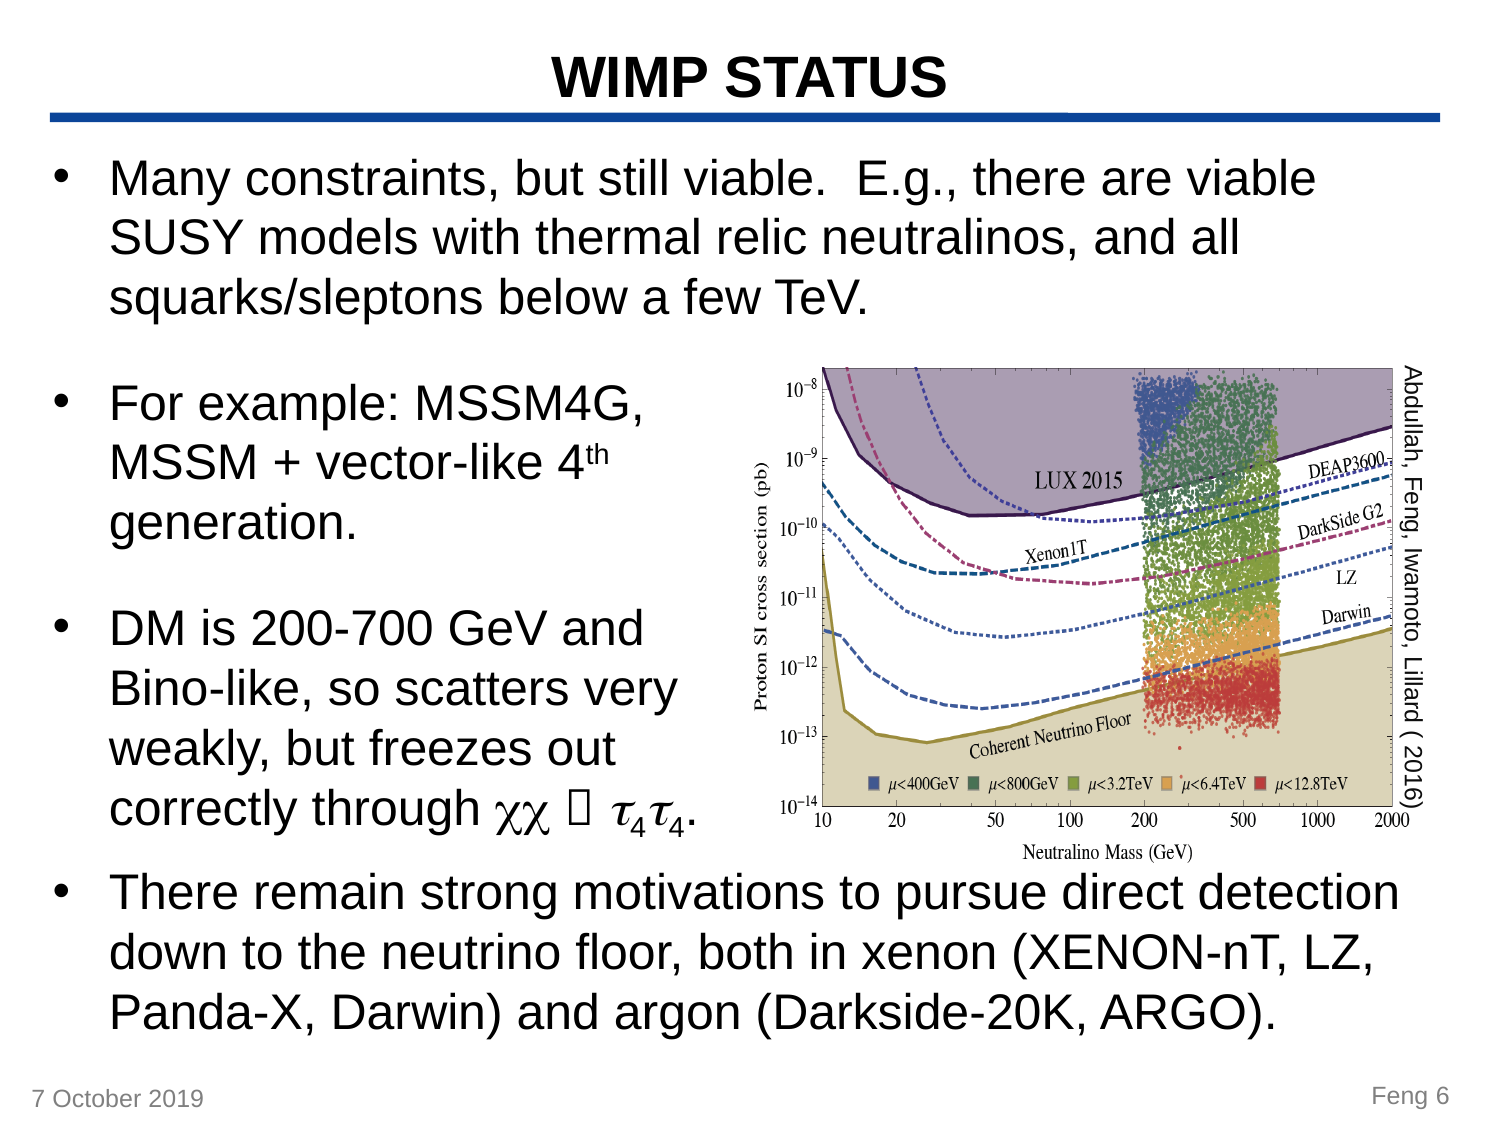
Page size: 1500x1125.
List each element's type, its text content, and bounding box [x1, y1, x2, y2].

text_box Many constraints, but still viable. E.g., there are viable SUSY models with thermal relic neutralinos, and all squarks/sleptons below a few TeV. There remain strong motivations to pursue direct detection down to the neutrino floor, both in xenon (XENON-nT, LZ, Panda-X, Darwin) and argon (Darkside-20K, ARGO). [37, 137, 1475, 1075]
picture [750, 362, 1413, 866]
title WIMP STATUS [0, 37, 1500, 110]
text_box Abdullah, Feng, Iwamoto, Lillard ( 2016) [1387, 299, 1438, 825]
text_box For example: MSSM4G, MSSM + vector-like 4th generation. DM is 200-700 GeV and Bino-like, so scatters very weakly, but freezes out correctly through cc  t4t4. [37, 362, 738, 919]
